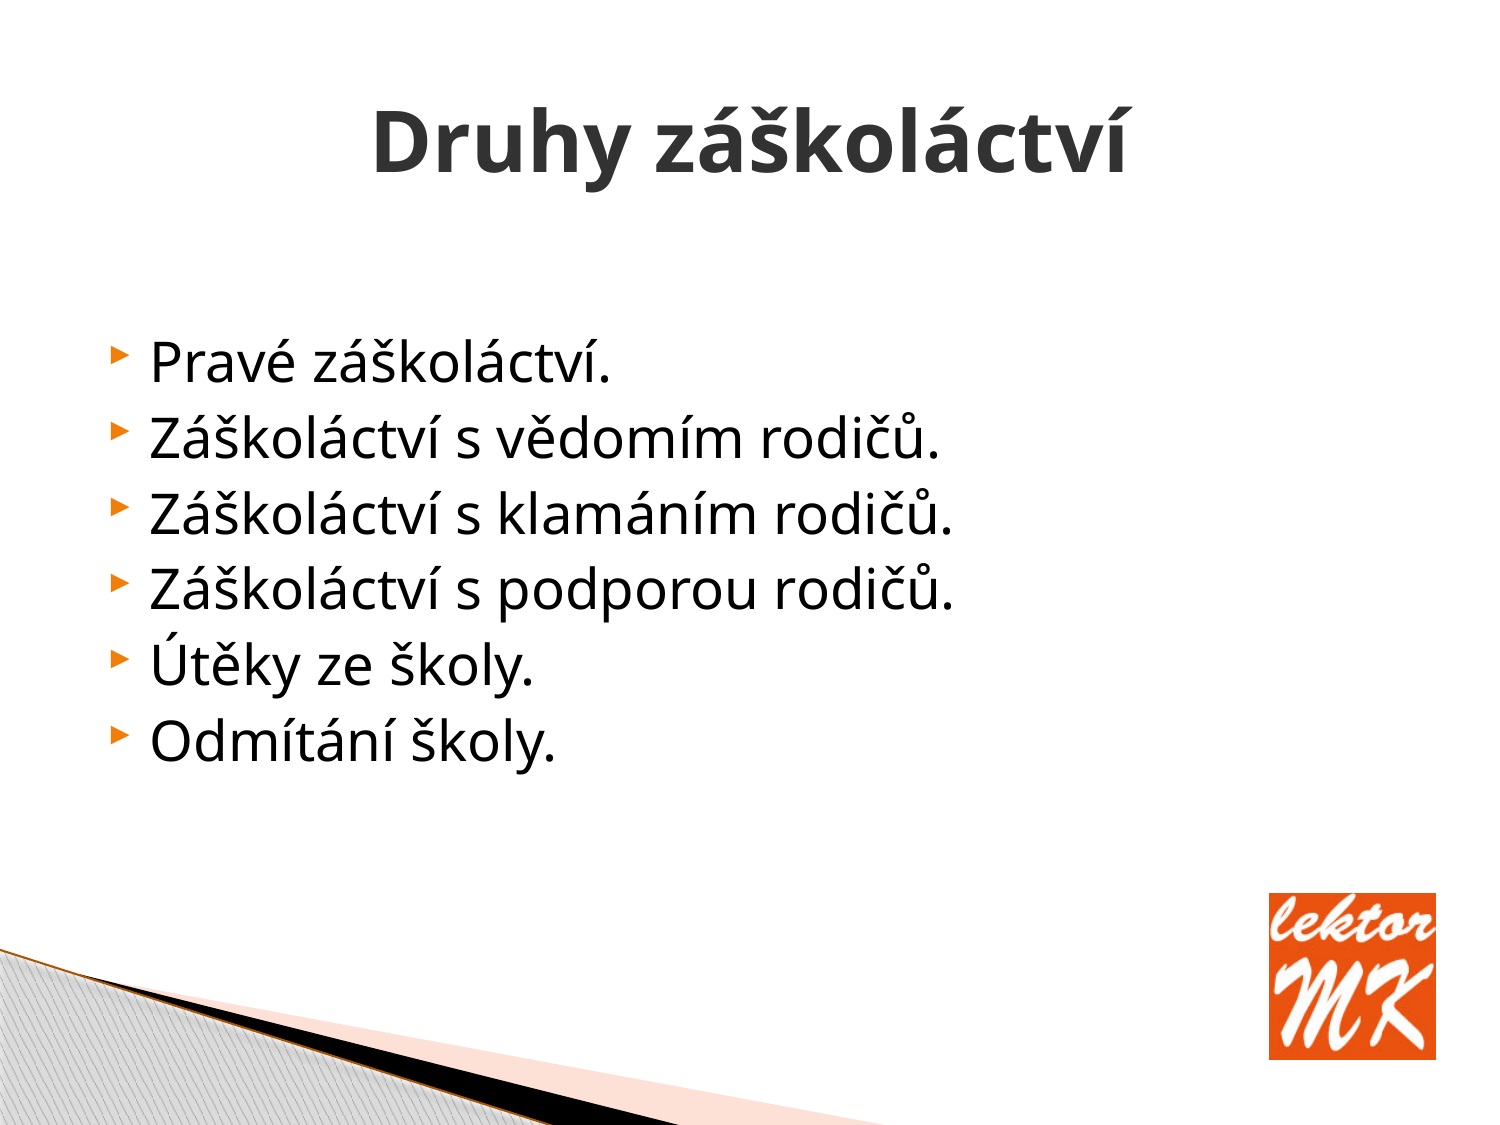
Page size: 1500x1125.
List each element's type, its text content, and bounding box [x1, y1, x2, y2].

title Druhy záškoláctví [75, 45, 1425, 233]
picture [1269, 893, 1436, 1060]
list Pravé záškoláctví. Záškoláctví s vědomím rodičů. Záškoláctví s klamáním rodičů. Záškoláctví s podporou rodičů. Útěky ze školy. Odmítání školy. [75, 243, 1425, 986]
